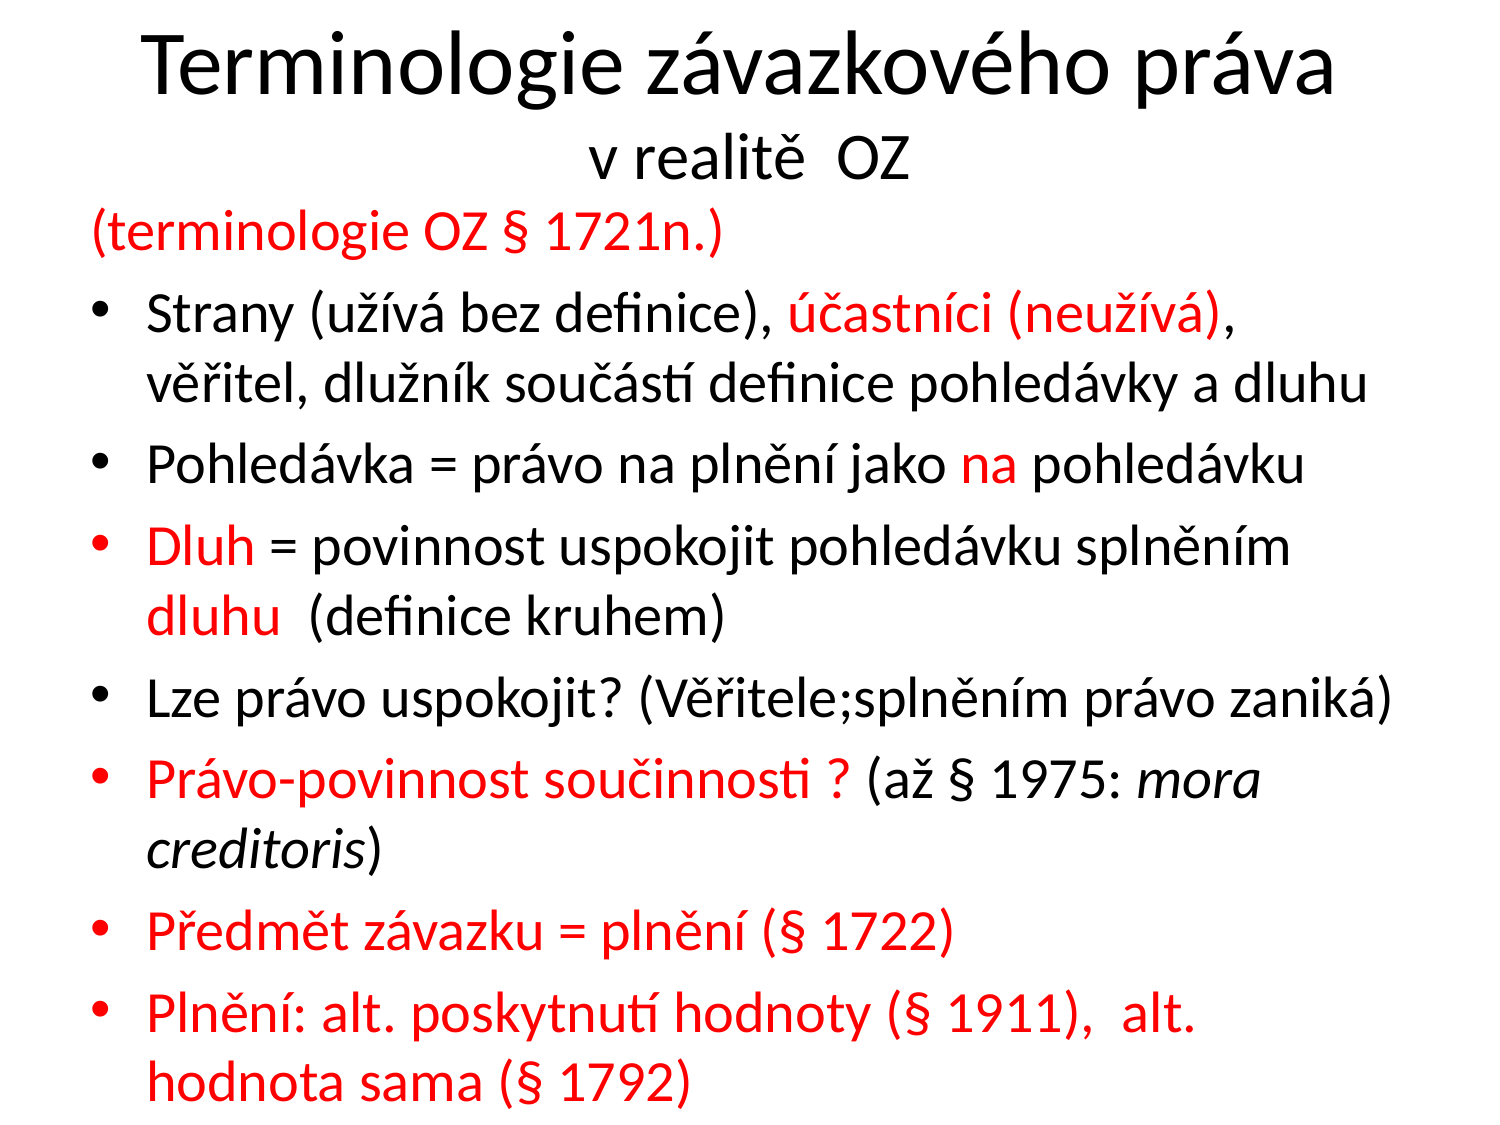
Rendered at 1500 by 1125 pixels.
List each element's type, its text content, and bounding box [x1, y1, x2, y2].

list (terminologie OZ § 1721n.) Strany (užívá bez definice), účastníci (neužívá), věřitel, dlužník součástí definice pohledávky a dluhu Pohledávka = právo na plnění jako na pohledávku Dluh = povinnost uspokojit pohledávku splněním dluhu (definice kruhem) Lze právo uspokojit? (Věřitele;splněním právo zaniká) Právo-povinnost součinnosti ? (až § 1975: mora creditoris) Předmět závazku = plnění (§ 1722) Plnění: alt. poskytnutí hodnoty (§ 1911), alt. hodnota sama (§ 1792) [74, 184, 1426, 1125]
title Terminologie závazkového práva v realitě OZ [74, 0, 1426, 184]
